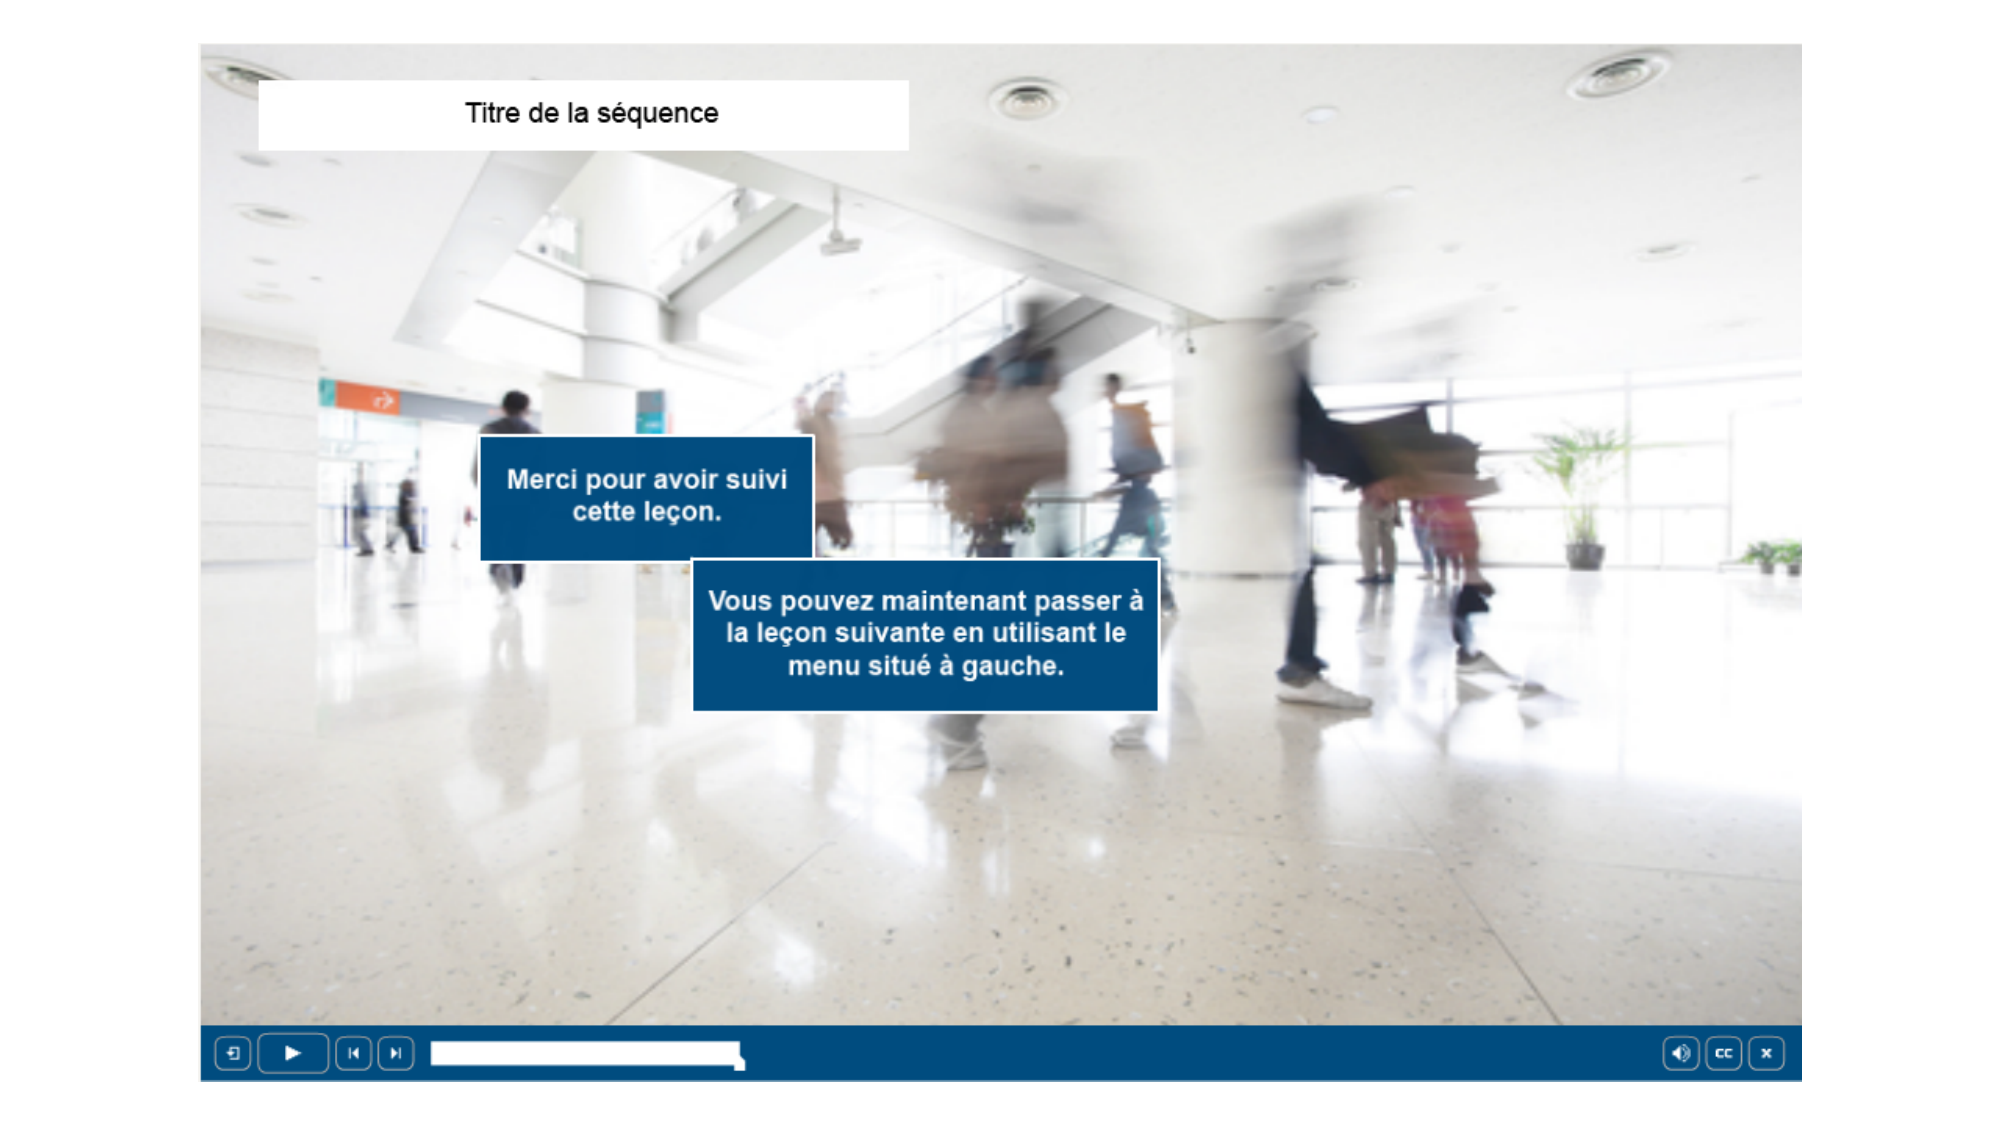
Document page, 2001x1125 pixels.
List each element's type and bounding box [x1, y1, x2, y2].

picture [198, 43, 1802, 1082]
